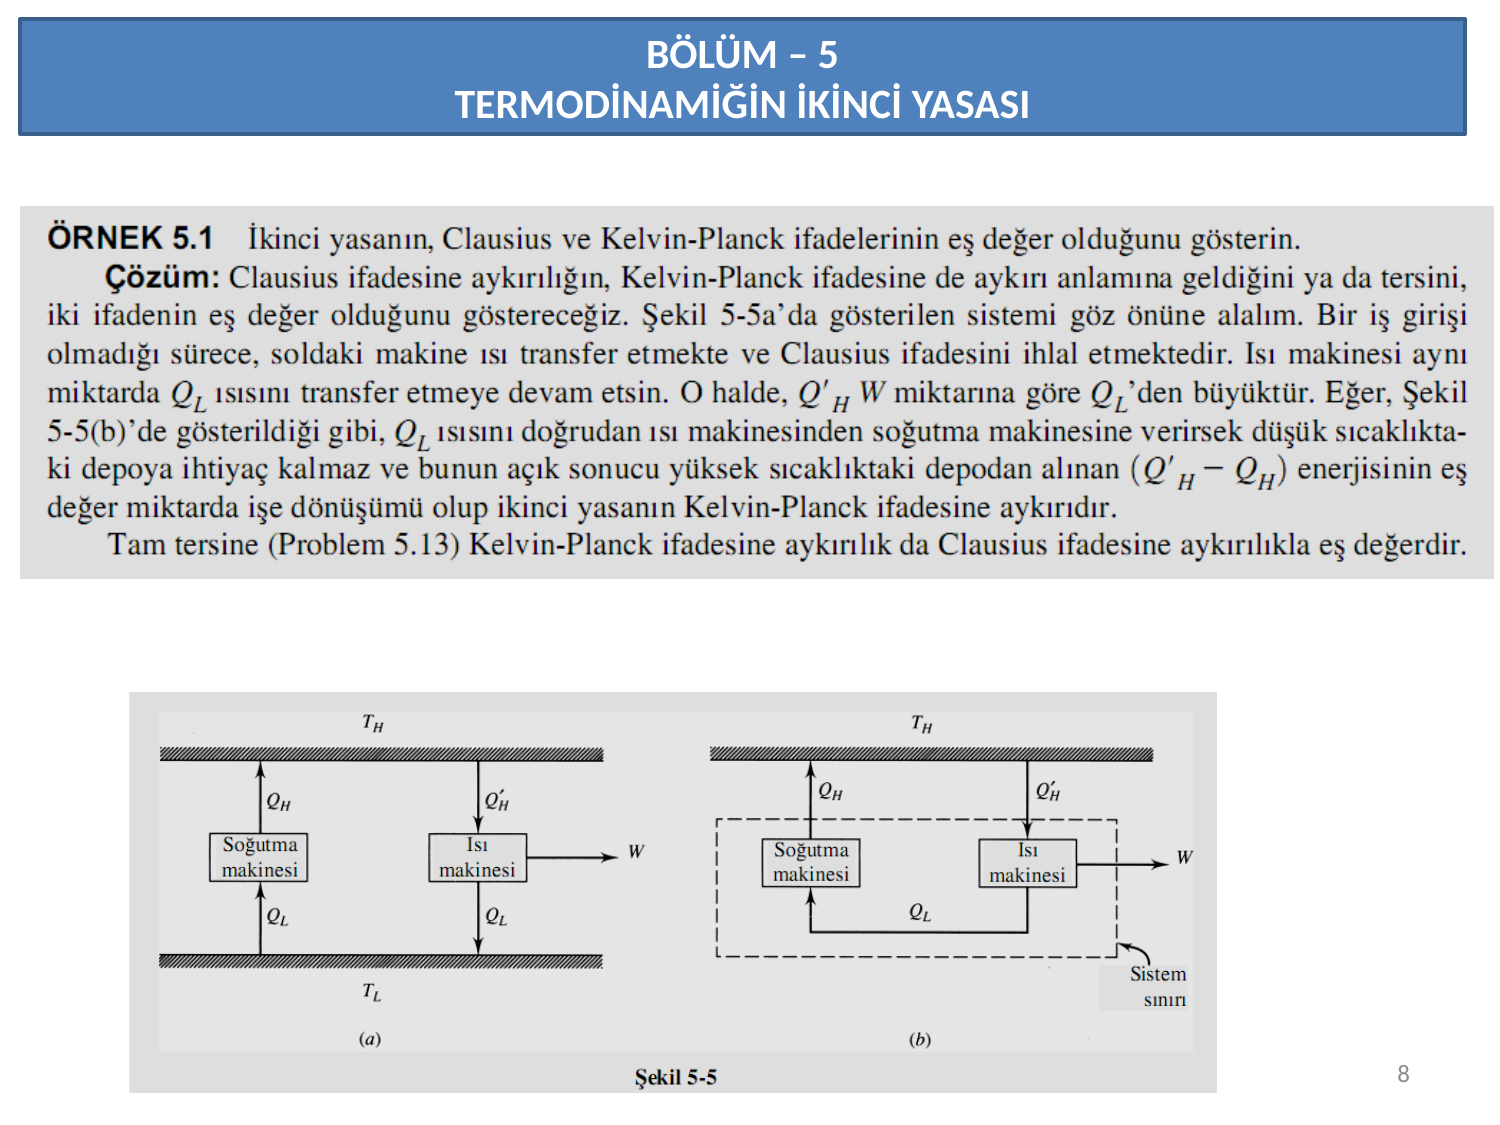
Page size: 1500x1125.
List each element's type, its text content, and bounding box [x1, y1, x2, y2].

text_box [59, 619, 1413, 983]
slide_number 8 [1074, 1042, 1425, 1103]
text_box BÖLÜM – 5 TERMODİNAMİĞİN İKİNCİ YASASI [18, 17, 1467, 136]
picture [19, 206, 1495, 580]
picture [123, 692, 1217, 1093]
